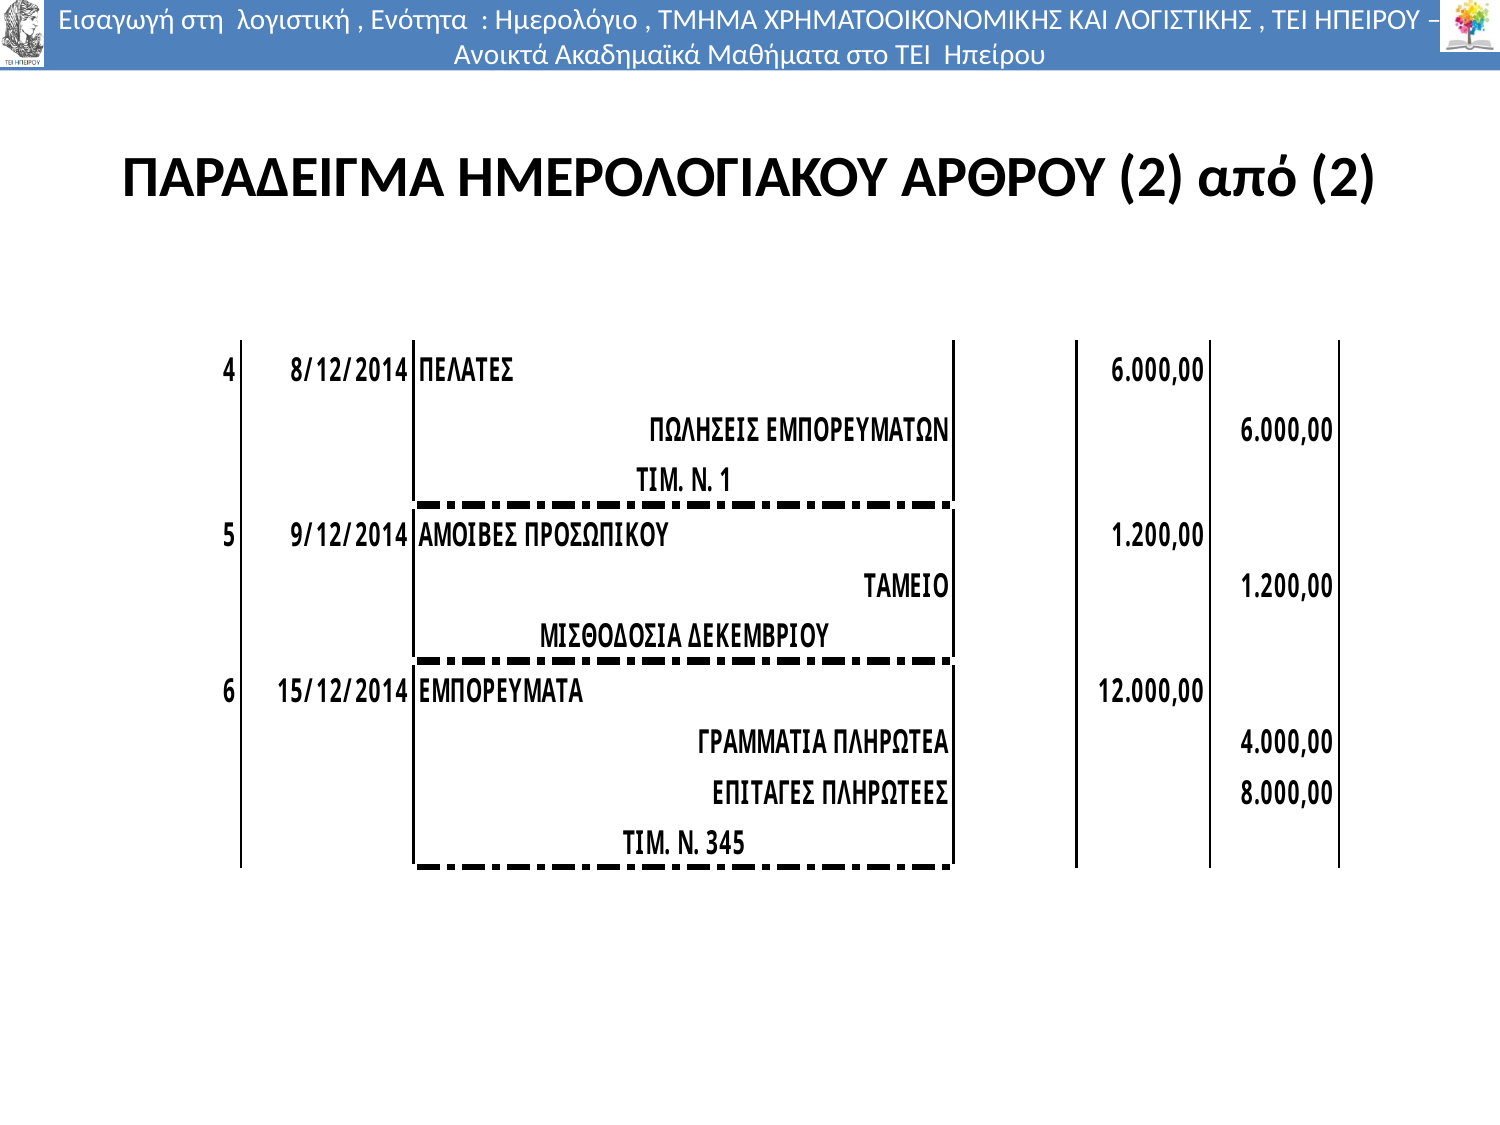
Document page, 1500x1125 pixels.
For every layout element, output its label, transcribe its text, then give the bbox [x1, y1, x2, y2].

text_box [147, 337, 1341, 870]
picture [0, 0, 44, 67]
picture [1440, 0, 1500, 52]
title ΠΑΡΑΔΕΙΓΜΑ ΗΜΕΡΟΛΟΓΙΑΚΟΥ ΑΡΘΡΟΥ (2) από (2) [75, 90, 1425, 256]
